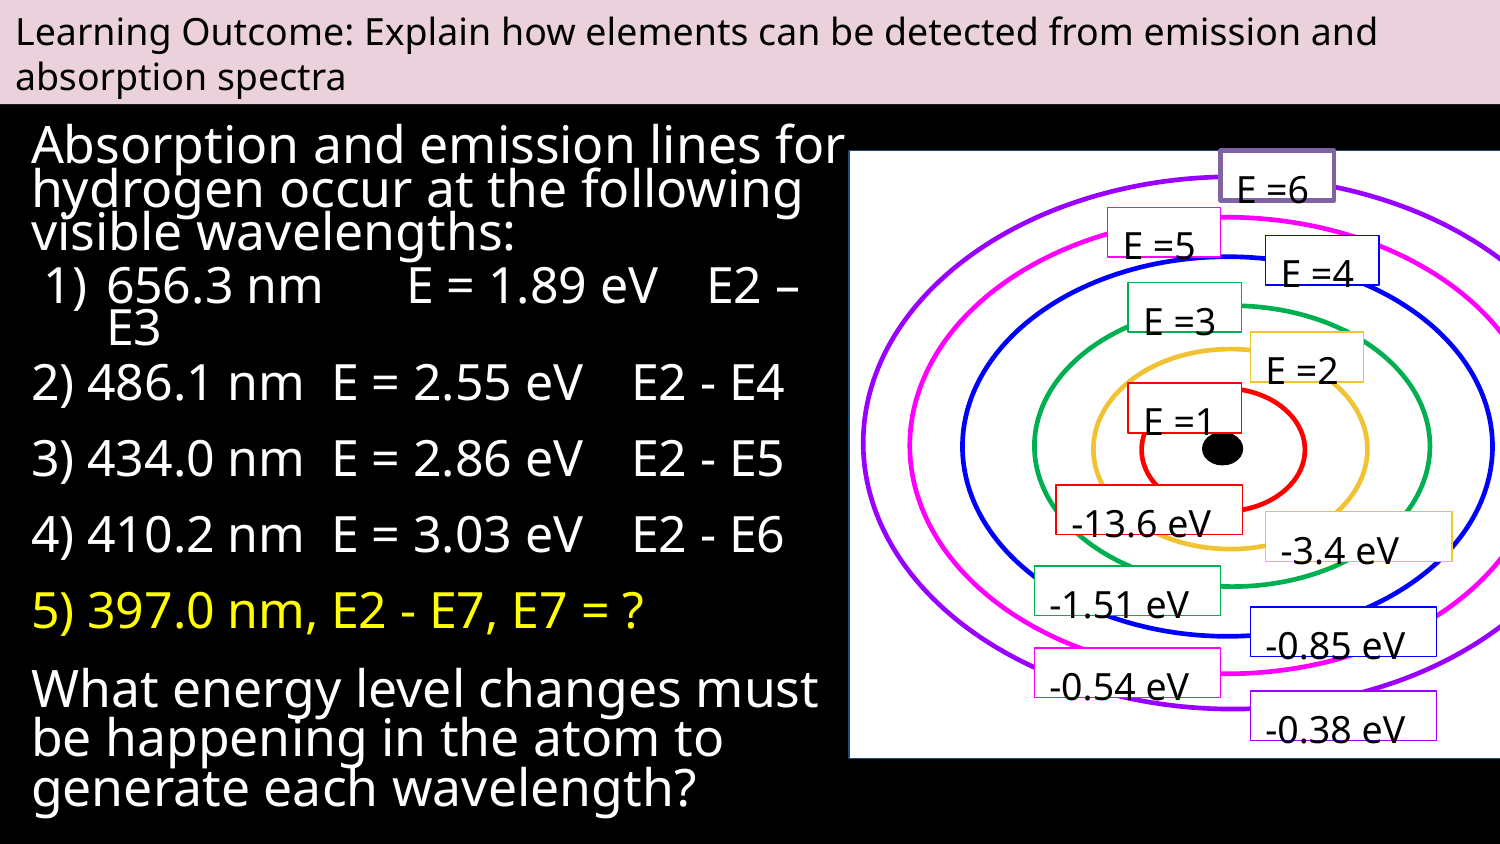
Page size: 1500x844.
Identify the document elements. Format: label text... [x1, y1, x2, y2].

text_box E =3 [1128, 282, 1242, 333]
text_box [962, 256, 1493, 577]
text_box E =5 [1107, 207, 1221, 258]
text_box [863, 150, 1220, 425]
text_box [1034, 305, 1348, 510]
text_box [1335, 150, 1500, 258]
text_box [863, 176, 1500, 668]
text_box -0.85 eV [1250, 606, 1437, 657]
text_box -0.54 eV [1034, 647, 1221, 698]
text_box -13.6 eV [1056, 484, 1243, 535]
text_box [1108, 562, 1438, 637]
text_box [1127, 561, 1500, 710]
text_box E =6 [1220, 150, 1335, 201]
text_box [1334, 341, 1430, 511]
text_box -3.4 eV [1265, 511, 1452, 562]
text_box [1221, 217, 1349, 258]
text_box E =1 [1128, 383, 1242, 433]
text_box [1079, 535, 1344, 587]
text_box E =2 [1250, 332, 1364, 382]
text_box [1141, 389, 1305, 510]
text_box [909, 234, 1346, 674]
text_box [848, 461, 1500, 759]
text_box Learning Outcome: Explain how elements can be detected from emission and absorption spectra [0, 0, 1500, 105]
text_box [1093, 349, 1368, 550]
text_box E =4 [1265, 235, 1379, 286]
list Absorption and emission lines for hydrogen occur at the following visible wavelengths: 656.3 nm E = 1.89 eV E2 – E3 2) 486.1 nm E = 2.55 eV E2 - E4 3) 434.0 nm E = 2.86 eV E2 - E5 4) 410.2 nm E = 3.03 eV E2 - E6 5) 397.0 nm, E2 - E7, E7 = ? What energy level changes must be happening in the atom to generate each wavelength? [16, 121, 863, 744]
text_box [1372, 245, 1500, 616]
text_box -0.38 eV [1250, 691, 1437, 741]
text_box -1.51 eV [1034, 565, 1221, 616]
